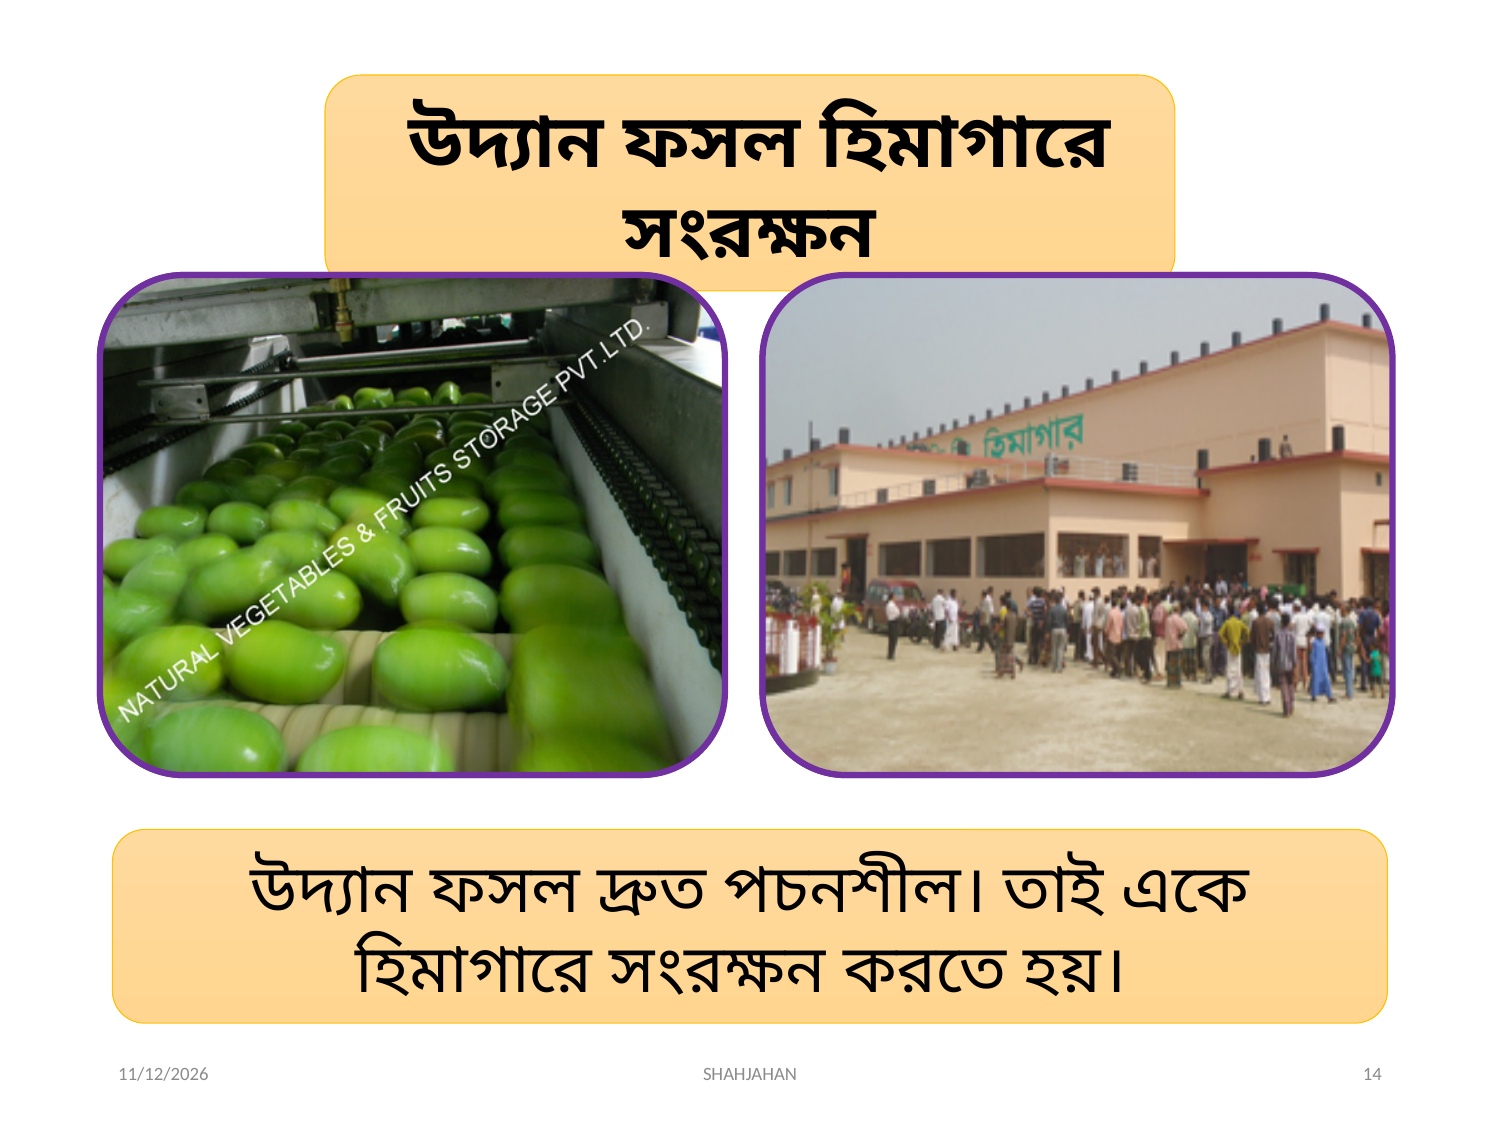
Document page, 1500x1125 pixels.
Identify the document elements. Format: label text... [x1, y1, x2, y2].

picture [762, 274, 1393, 776]
text_box উদ্যান ফসল হিমাগারে সংরক্ষন [324, 74, 1176, 292]
footer SHAHJAHAN [496, 1042, 1004, 1103]
slide_number 14 [1059, 1042, 1397, 1103]
text_box উদ্যান ফসল দ্রুত পচনশীল। তাই একে হিমাগারে সংরক্ষন করতে হয়। [111, 828, 1388, 1024]
picture [99, 274, 725, 776]
slide_number 29-Jun-21 [103, 1042, 441, 1103]
